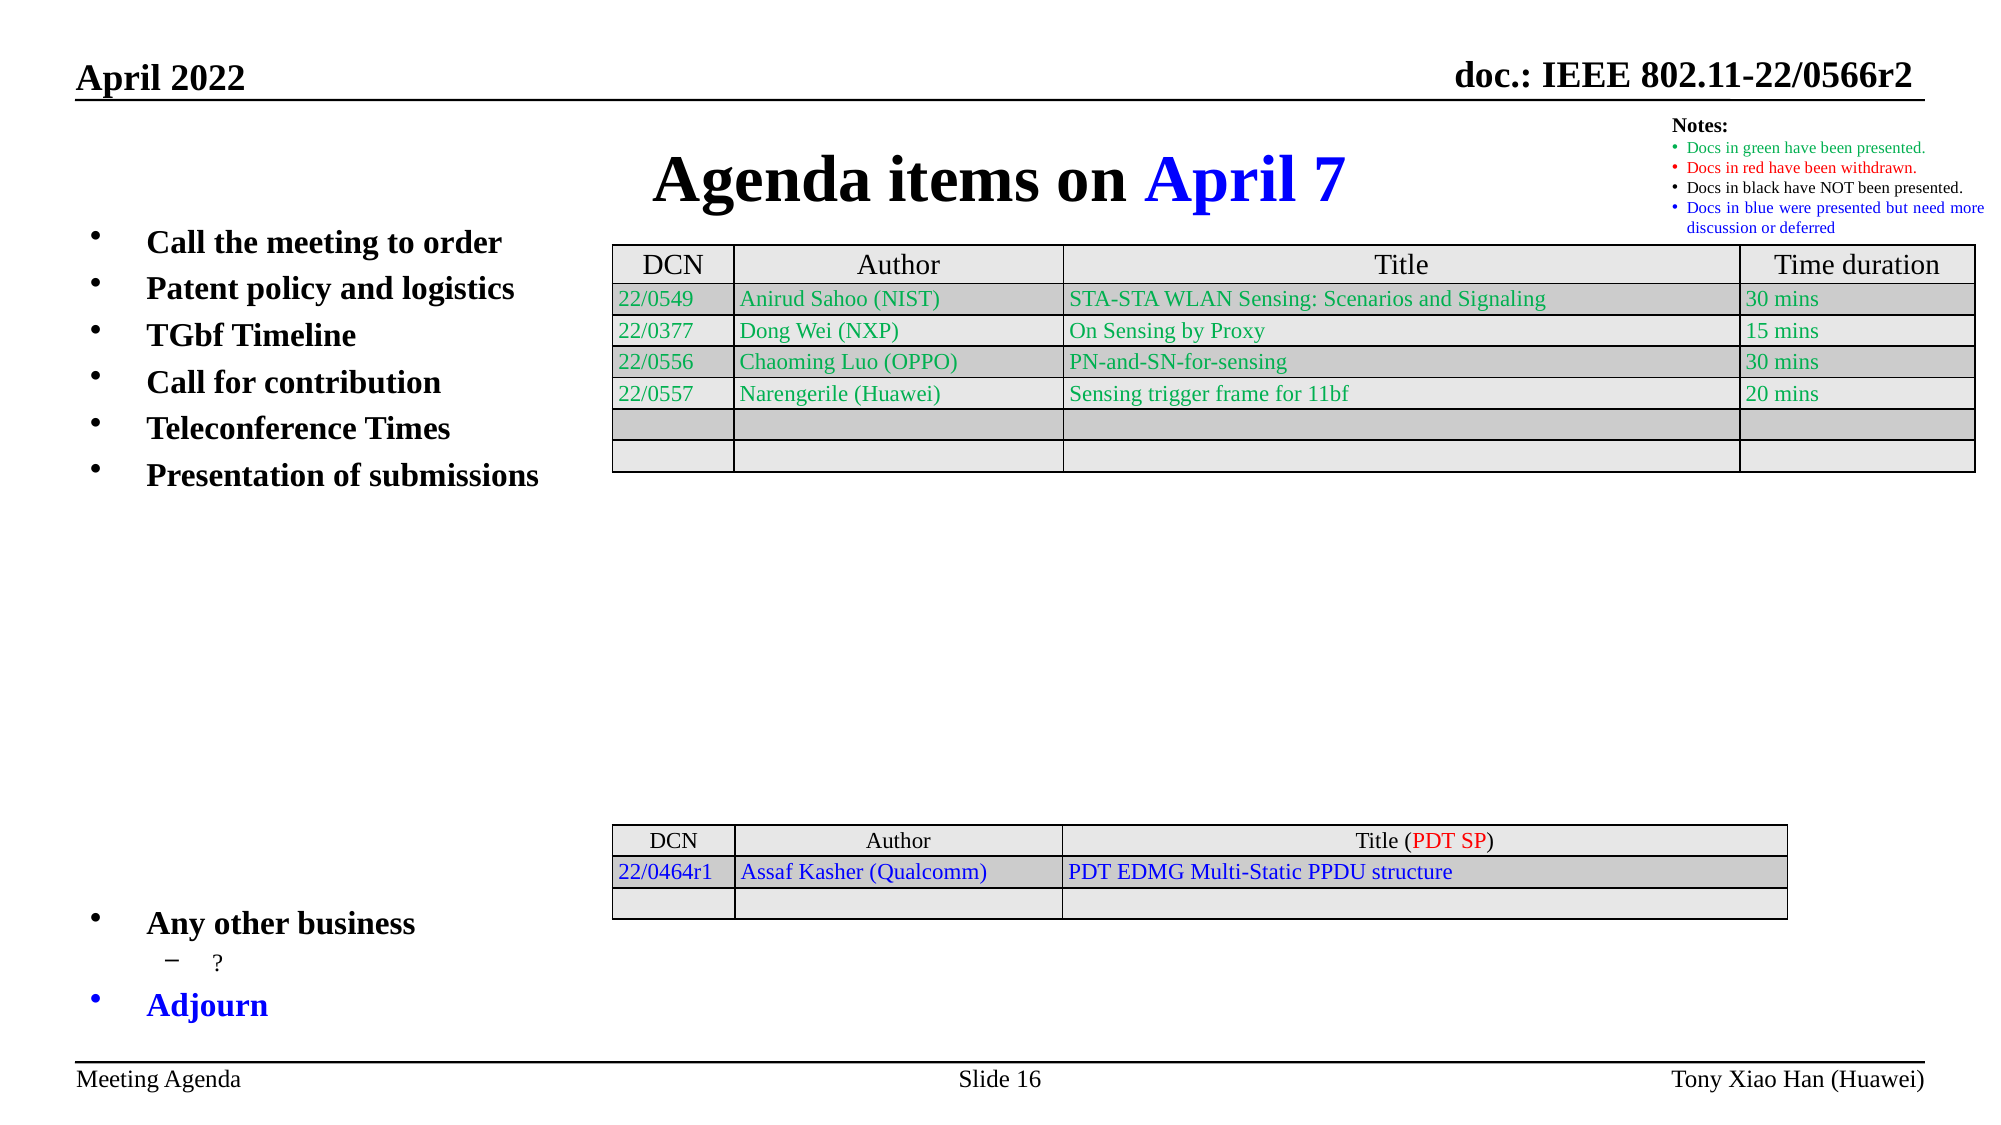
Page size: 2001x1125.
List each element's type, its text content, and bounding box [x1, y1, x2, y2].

table_cell [736, 889, 1062, 918]
table_header Title (PDT SP) [1063, 826, 1787, 855]
table_cell Chaoming Luo (OPPO) [735, 347, 1063, 377]
table_header Author [736, 826, 1062, 855]
table_header Title [1064, 246, 1739, 283]
text_box Call the meeting to order Patent policy and logistics TGbf Timeline Call for contribution Teleconference Times Presentation of submissions Any other business ? Adjourn [75, 212, 1925, 1058]
table_header Author [735, 246, 1063, 283]
table_header DCN [613, 826, 734, 855]
table_cell Sensing trigger frame for 11bf [1064, 378, 1739, 408]
table_cell 15 mins [1741, 316, 1974, 345]
table_cell [1063, 889, 1787, 918]
table_header DCN [613, 246, 733, 283]
table_cell 22/0557 [613, 378, 733, 408]
table_cell Assaf Kasher (Qualcomm) [736, 857, 1062, 887]
table_cell STA-STA WLAN Sensing: Scenarios and Signaling [1064, 284, 1739, 314]
table_cell Narengerile (Huawei) [735, 378, 1063, 408]
table_cell PDT EDMG Multi-Static PPDU structure [1063, 857, 1787, 887]
table_cell Anirud Sahoo (NIST) [735, 284, 1063, 314]
table_cell [1741, 441, 1974, 471]
table_cell PN-and-SN-for-sensing [1064, 347, 1739, 377]
text_box Agenda items on April 7 [362, 87, 1638, 212]
table_cell [1064, 410, 1739, 439]
table_header Time duration [1741, 246, 1974, 283]
table_cell 30 mins [1741, 284, 1974, 314]
table_cell 22/0464r1 [613, 857, 734, 887]
table_cell 20 mins [1741, 378, 1974, 408]
table_cell 30 mins [1741, 347, 1974, 377]
text_box Notes: Docs in green have been presented. Docs in red have been withdrawn. Docs in black have NOT been presented. Docs in blue were presented but need more discussion or deferred [1657, 104, 2000, 246]
table_cell [1741, 410, 1974, 439]
table_cell 22/0549 [613, 284, 733, 314]
table_cell [613, 889, 734, 918]
table_cell [735, 441, 1063, 471]
table_cell [613, 441, 733, 471]
table_cell [613, 410, 733, 439]
table_cell 22/0377 [613, 316, 733, 345]
table_cell 22/0556 [613, 347, 733, 377]
table_cell Dong Wei (NXP) [735, 316, 1063, 345]
table_cell On Sensing by Proxy [1064, 316, 1739, 345]
table_cell [1064, 441, 1739, 471]
table_cell [735, 410, 1063, 439]
